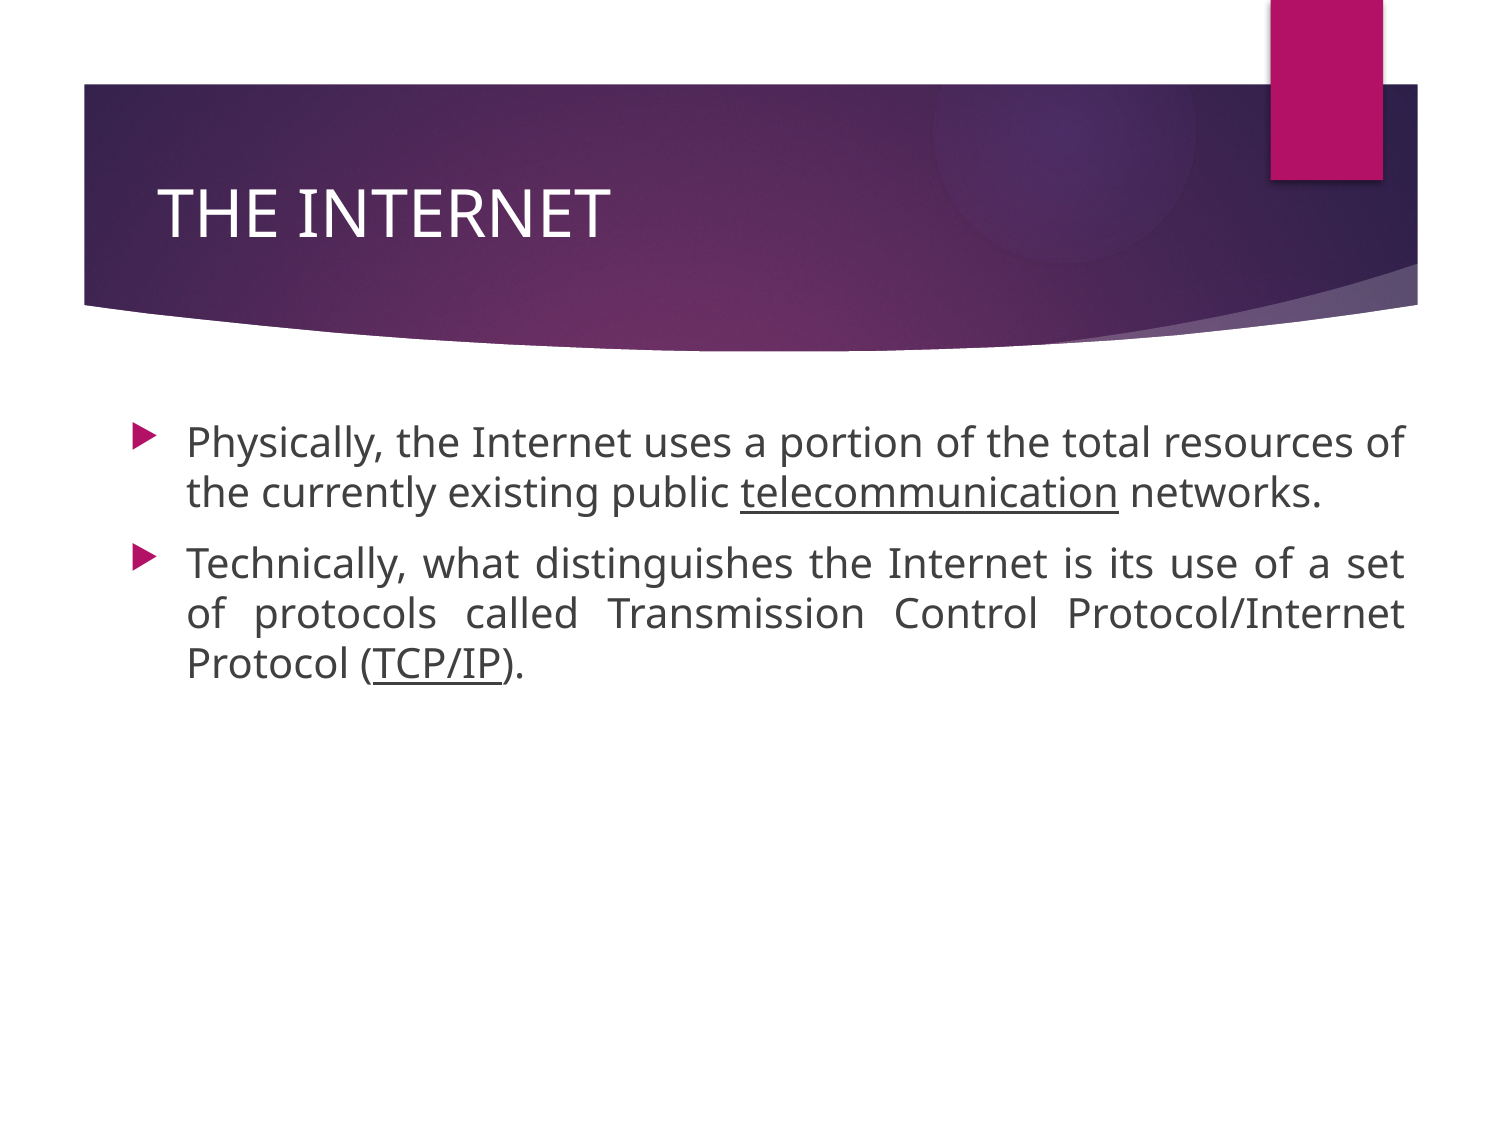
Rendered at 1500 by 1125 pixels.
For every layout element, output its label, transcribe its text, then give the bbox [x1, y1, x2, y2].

list Physically, the Internet uses a portion of the total resources of the currently existing public telecommunication networks. Technically, what distinguishes the Internet is its use of a set of protocols called Transmission Control Protocol/Internet Protocol (TCP/IP). [114, 408, 1421, 988]
title THE INTERNET [142, 152, 1183, 269]
